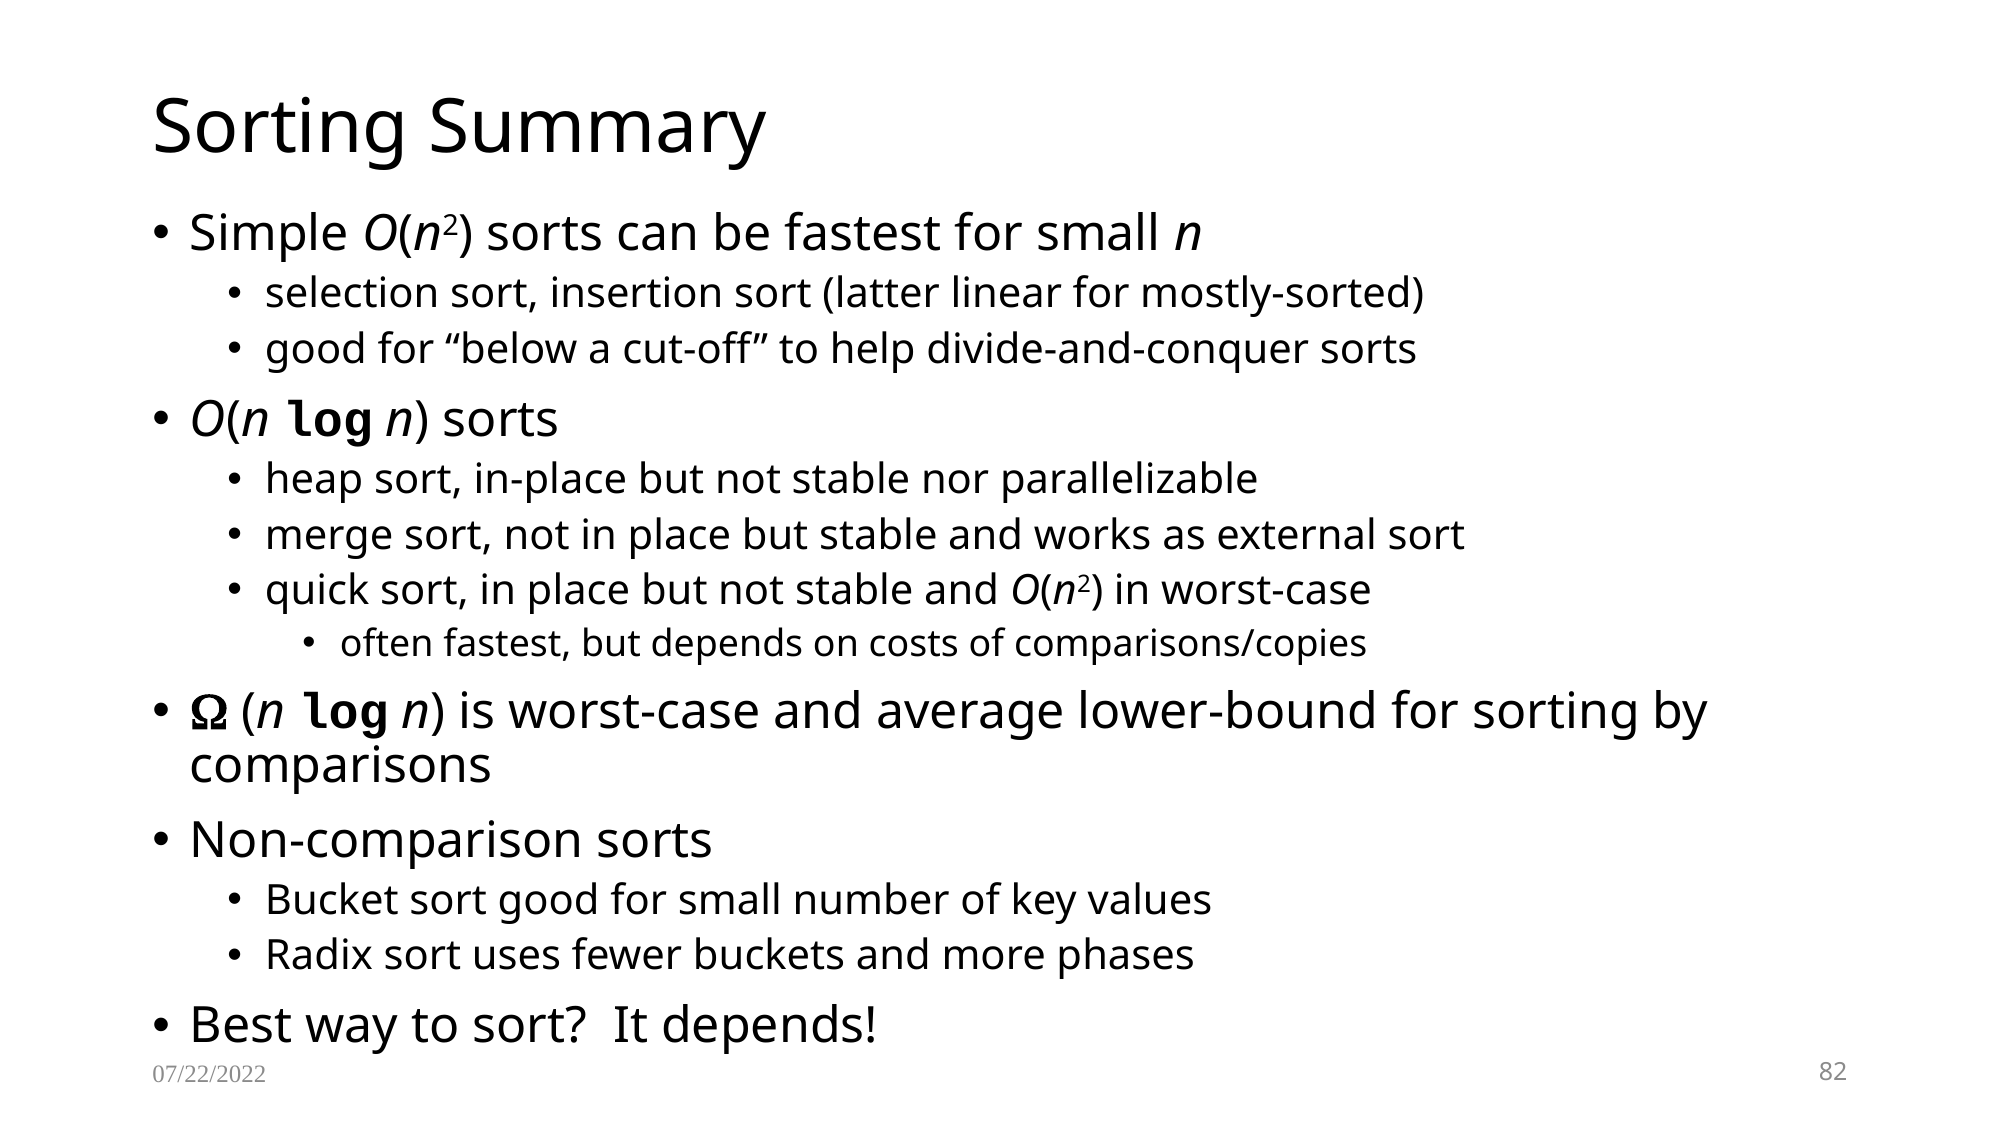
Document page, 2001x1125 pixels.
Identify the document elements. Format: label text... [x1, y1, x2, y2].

slide_number 82 [1412, 1042, 1863, 1103]
title Sorting Summary [137, 59, 1863, 198]
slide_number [137, 1042, 588, 1103]
list Simple O(n2) sorts can be fastest for small n selection sort, insertion sort (latter linear for mostly-sorted) good for “below a cut-off” to help divide-and-conquer sorts O(n log n) sorts heap sort, in-place but not stable nor parallelizable merge sort, not in place but stable and works as external sort quick sort, in place but not stable and O(n2) in worst-case often fastest, but depends on costs of comparisons/copies  (n log n) is worst-case and average lower-bound for sorting by comparisons Non-comparison sorts Bucket sort good for small number of key values Radix sort uses fewer buckets and more phases Best way to sort? It depends! [137, 200, 1877, 1066]
